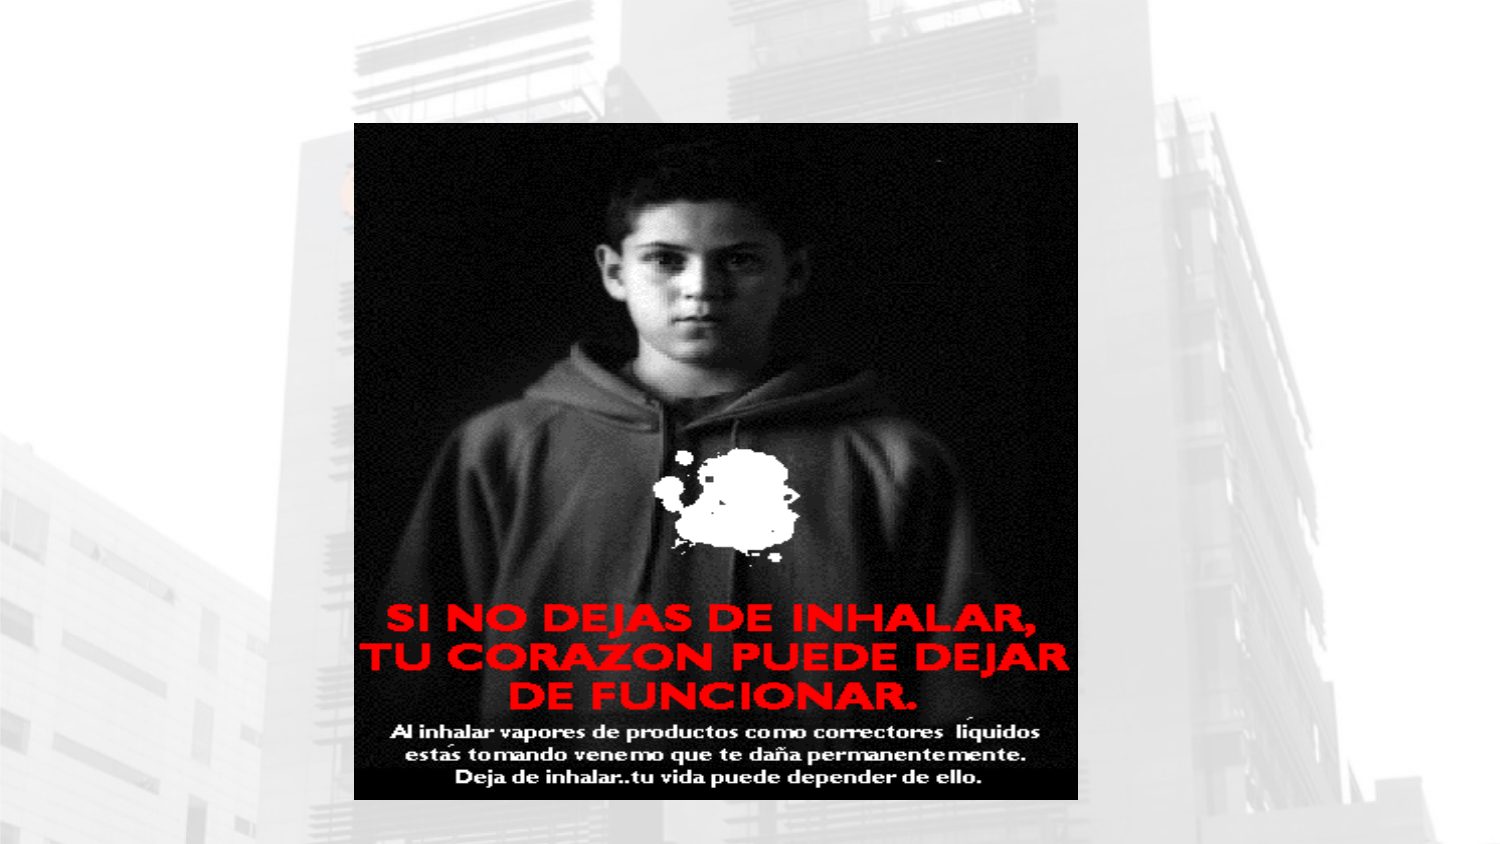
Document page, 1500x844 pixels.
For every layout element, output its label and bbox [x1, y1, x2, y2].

picture [354, 122, 1078, 800]
